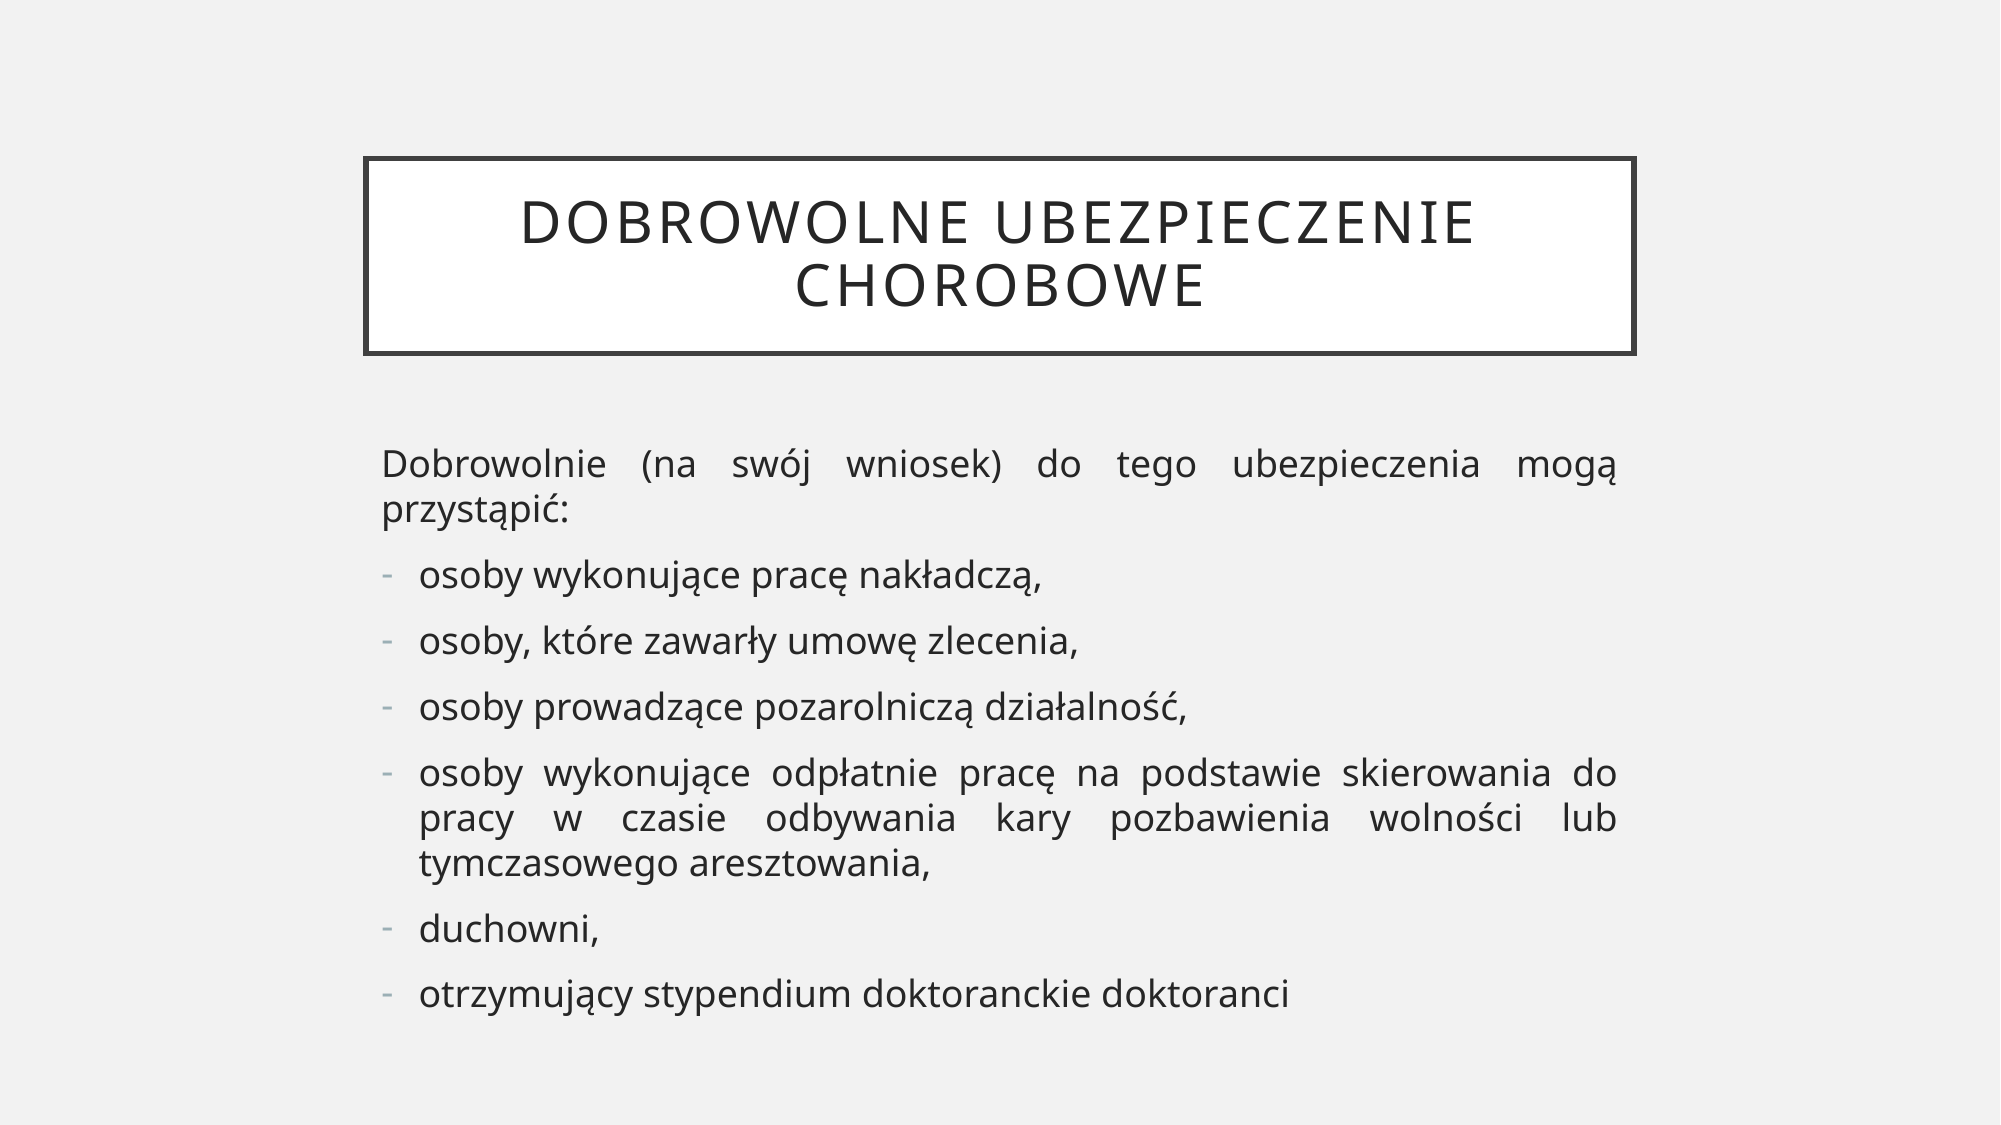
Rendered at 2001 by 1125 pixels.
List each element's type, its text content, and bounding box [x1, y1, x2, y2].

list Dobrowolnie (na swój wniosek) do tego ubezpieczenia mogą przystąpić: osoby wykonujące pracę nakładczą, osoby, które zawarły umowę zlecenia, osoby prowadzące pozarolniczą działalność, osoby wykonujące odpłatnie pracę na podstawie skierowania do pracy w czasie odbywania kary pozbawienia wolności lub tymczasowego aresztowania, duchowni, otrzymujący stypendium doktoranckie doktoranci [366, 432, 1634, 942]
title Dobrowolne ubezpieczenie chorobowe [363, 156, 1637, 356]
